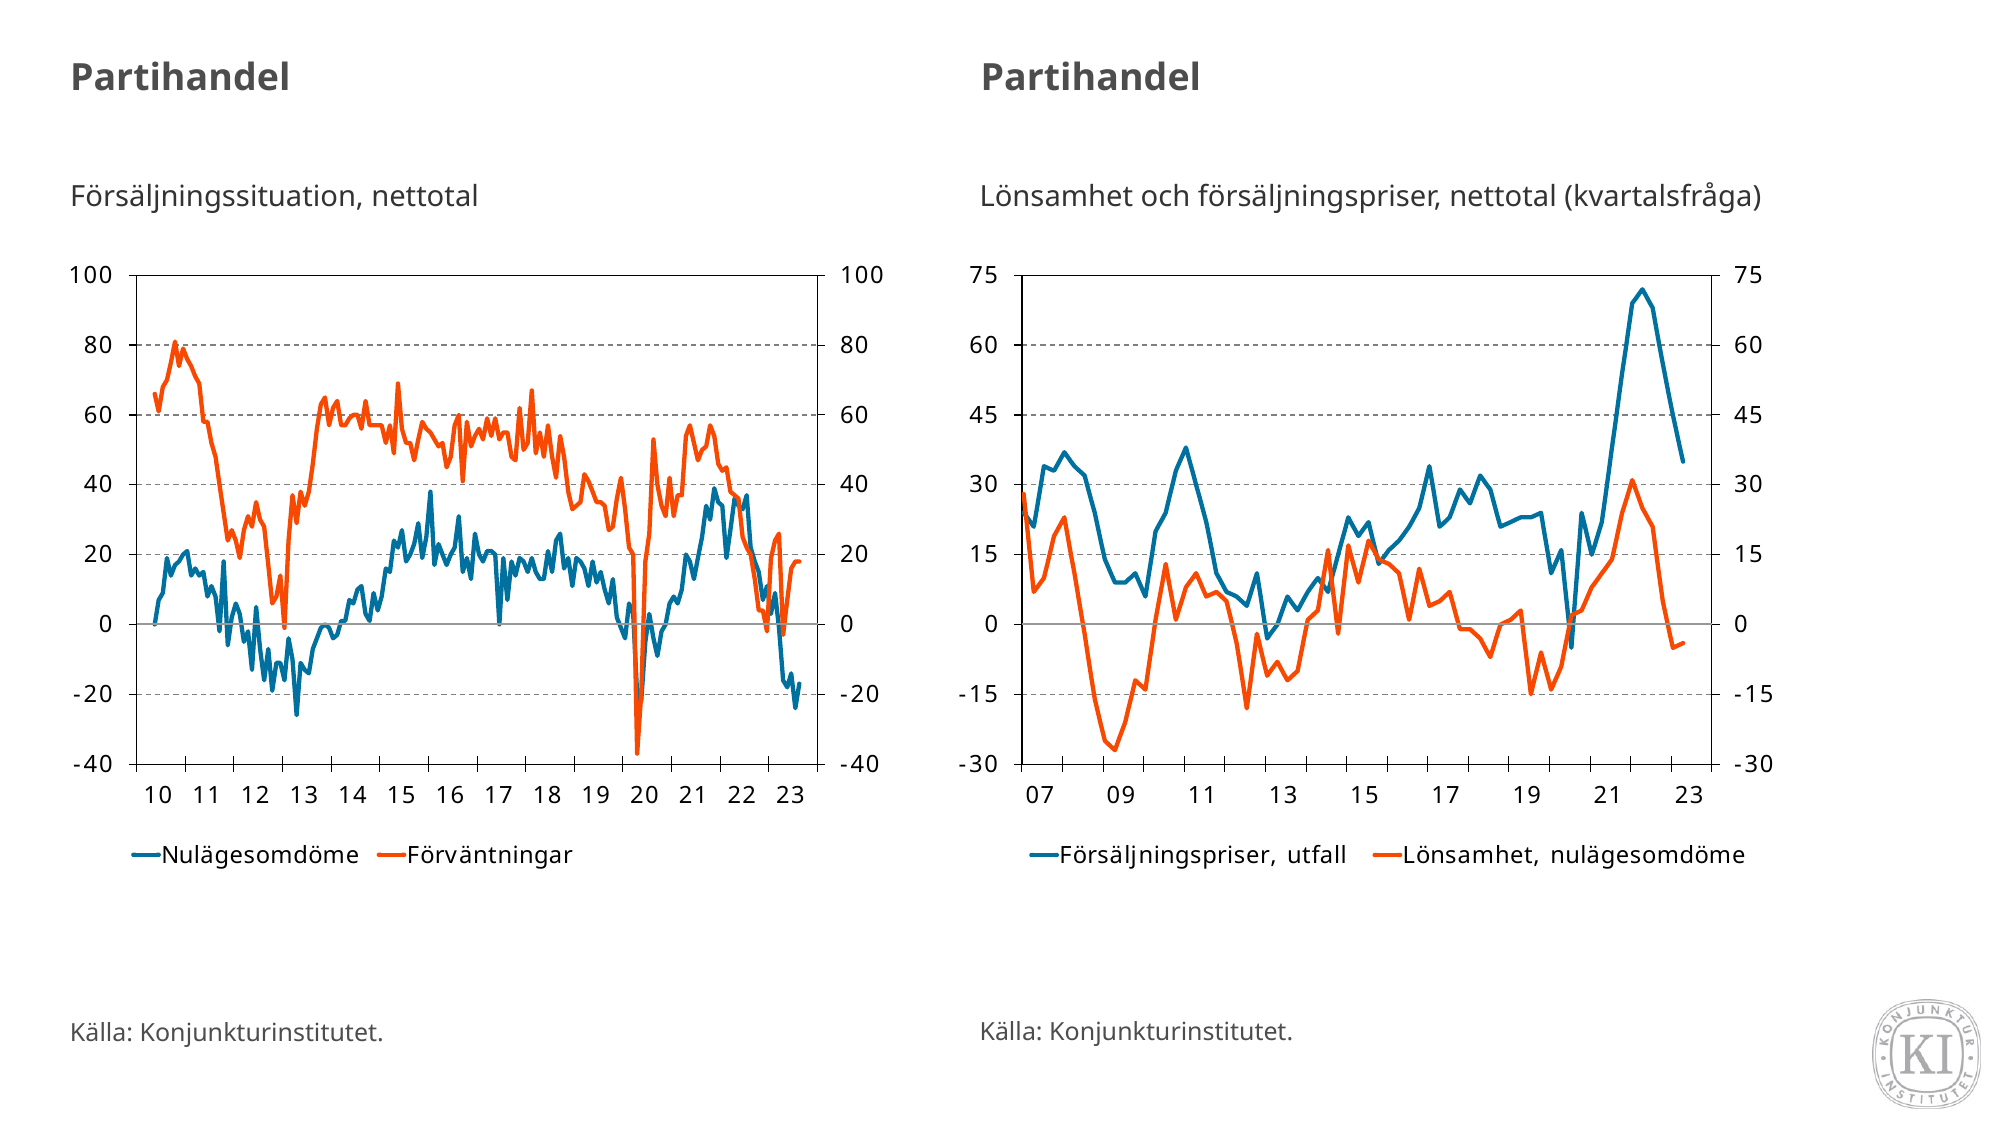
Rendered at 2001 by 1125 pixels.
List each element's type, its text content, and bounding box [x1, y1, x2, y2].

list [941, 249, 1829, 874]
list Partihandel [965, 45, 1849, 129]
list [51, 249, 939, 874]
list Källa: Konjunkturinstitutet. [964, 1008, 1848, 1106]
subtitle Källa: Konjunkturinstitutet. [55, 1008, 938, 1106]
picture [1872, 999, 1981, 1109]
list Lönsamhet och försäljningspriser, nettotal (kvartalsfråga) [964, 137, 1848, 220]
title Partihandel [55, 45, 938, 128]
list Försäljningssituation, nettotal [55, 137, 938, 220]
